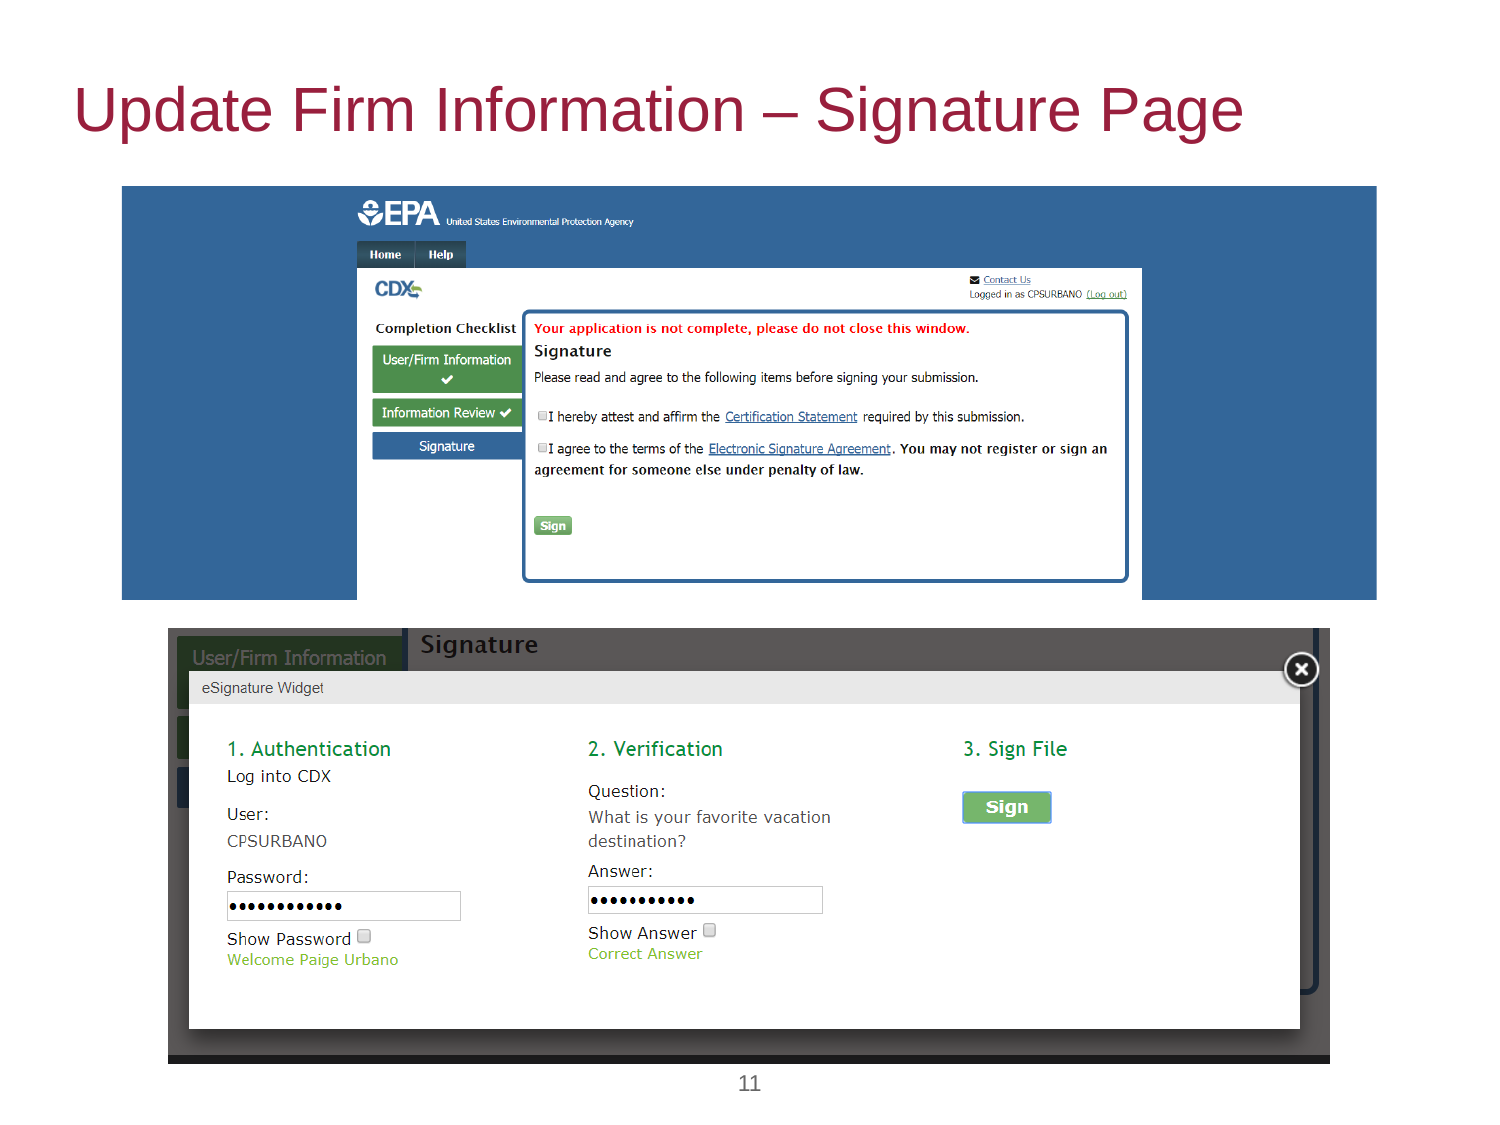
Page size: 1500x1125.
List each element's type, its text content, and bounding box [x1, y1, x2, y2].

slide_number 11 [686, 1072, 814, 1109]
title Update Firm Information – Signature Page [73, 30, 1425, 182]
picture [121, 186, 1377, 600]
picture [168, 628, 1330, 1064]
